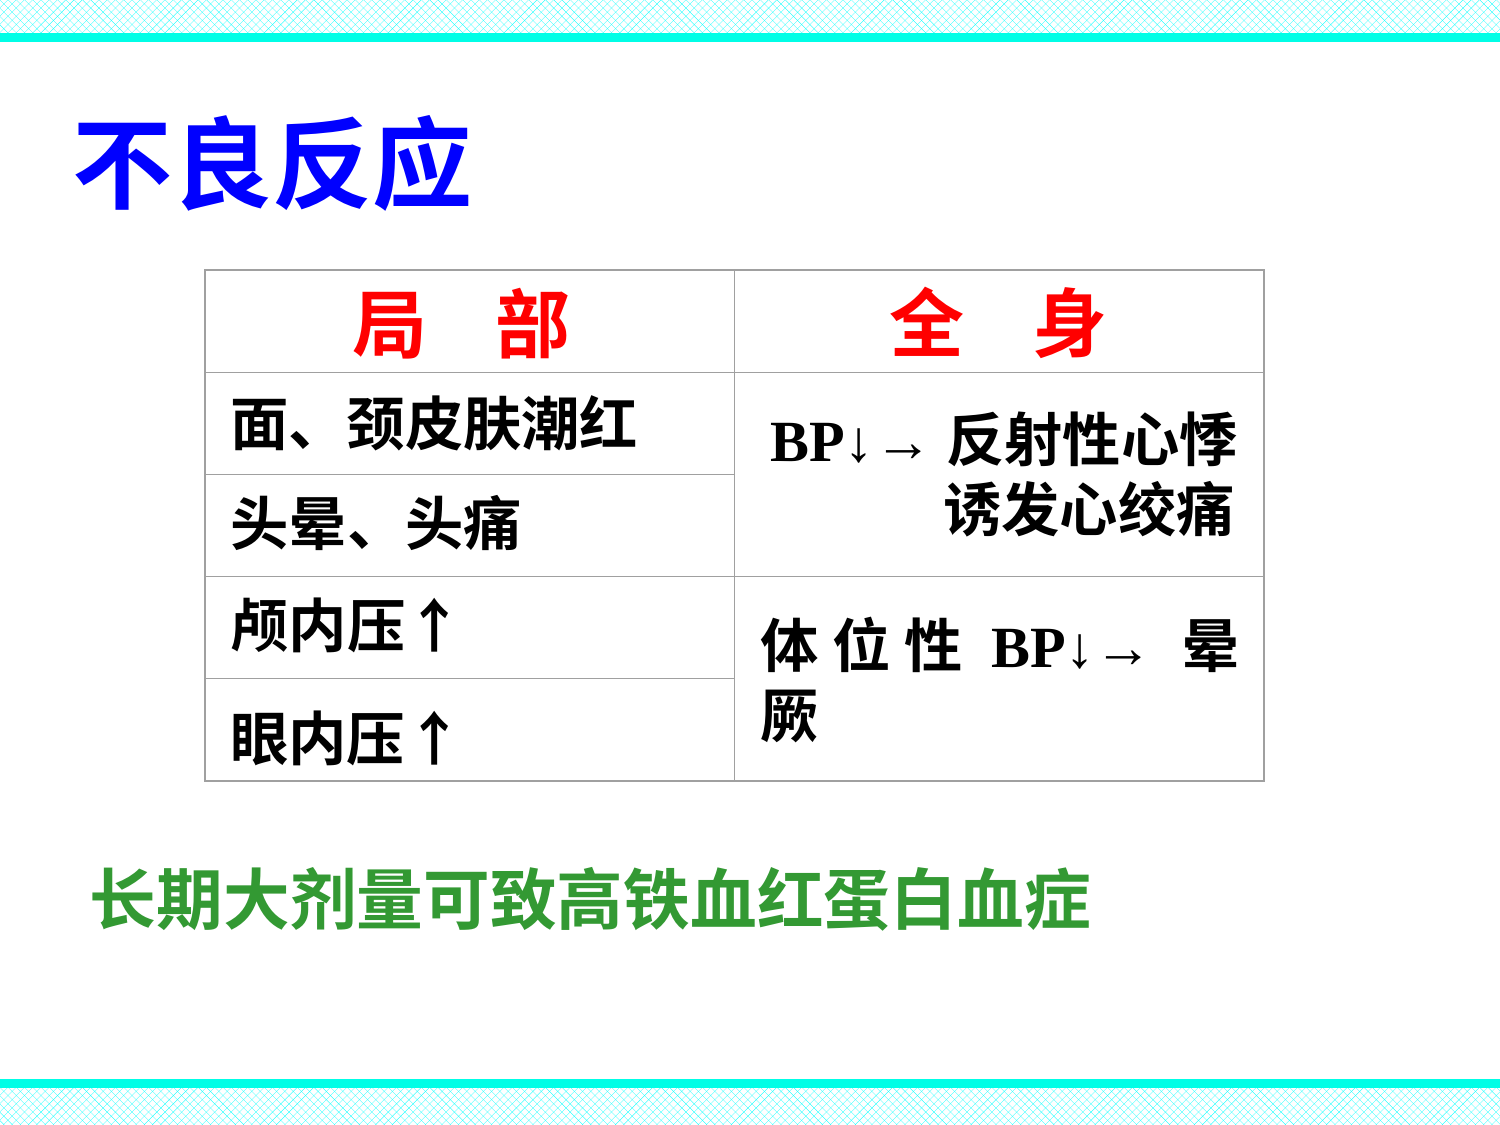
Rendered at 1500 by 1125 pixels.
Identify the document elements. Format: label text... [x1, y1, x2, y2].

text_box 不良反应 [57, 94, 883, 230]
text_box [204, 270, 1265, 804]
text_box 长期大剂量可致高铁血红蛋白血症 [75, 850, 1297, 945]
